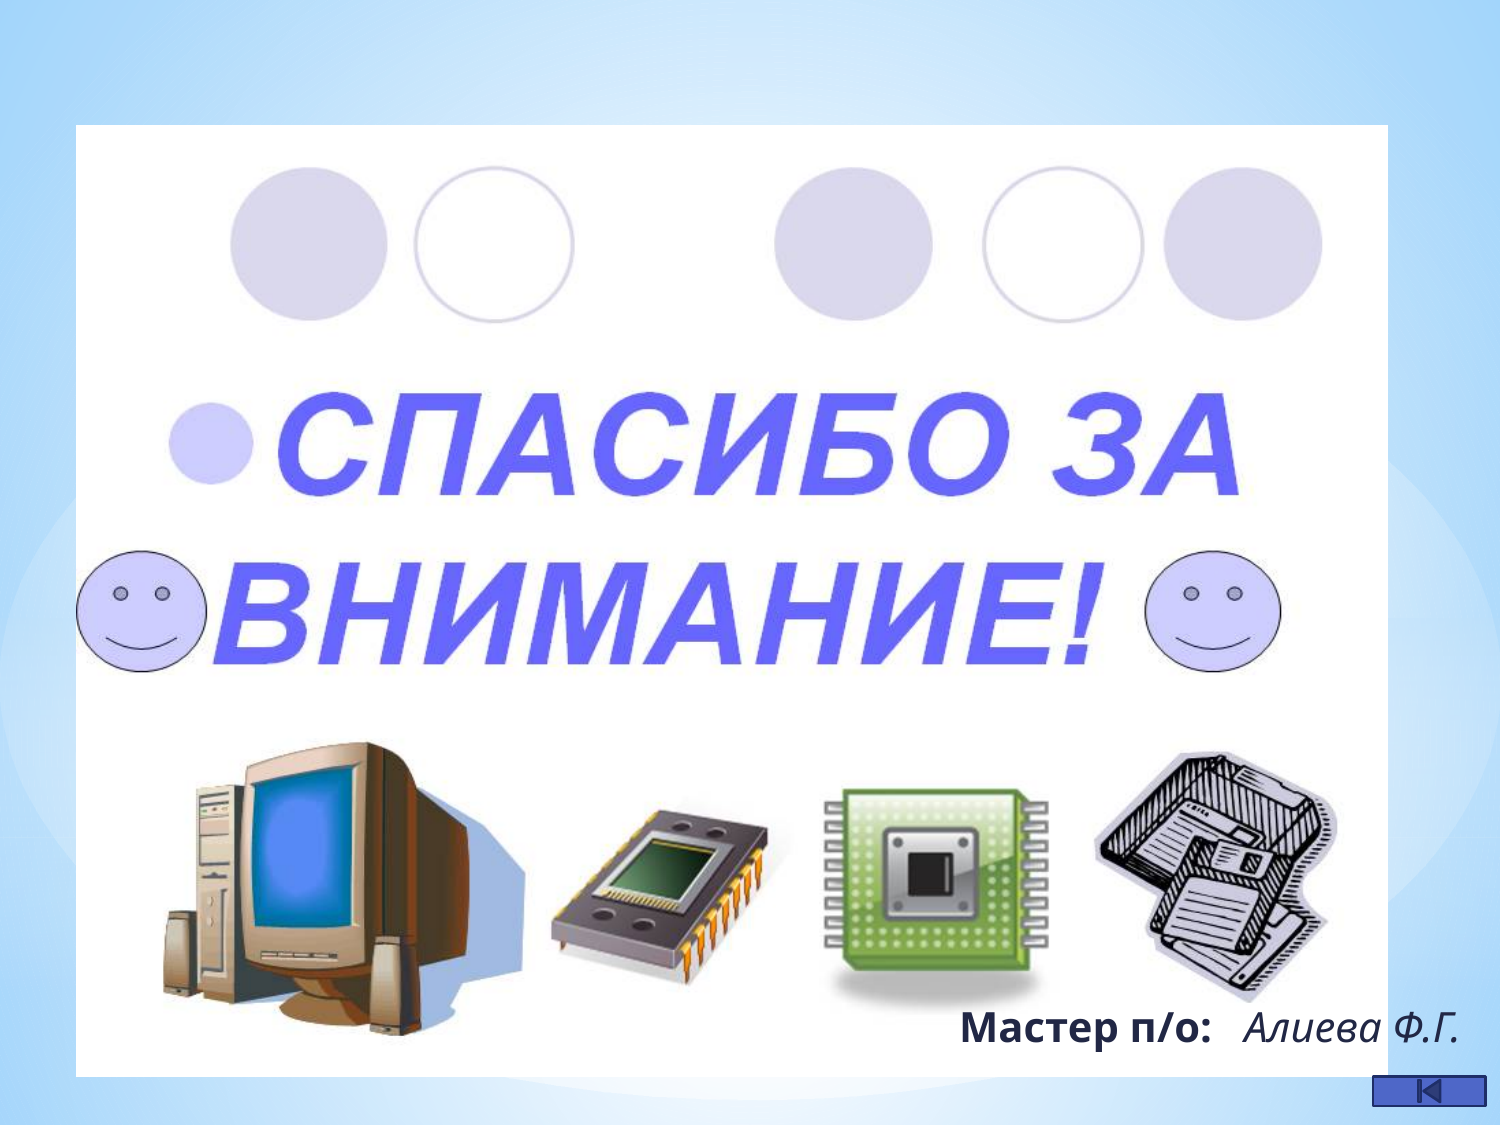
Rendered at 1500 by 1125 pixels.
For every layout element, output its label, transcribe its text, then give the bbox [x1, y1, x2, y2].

picture [76, 125, 1389, 1077]
text_box [1372, 1075, 1487, 1107]
text_box Мастер п/о: Алиева Ф.Г. [1392, 993, 1477, 1071]
